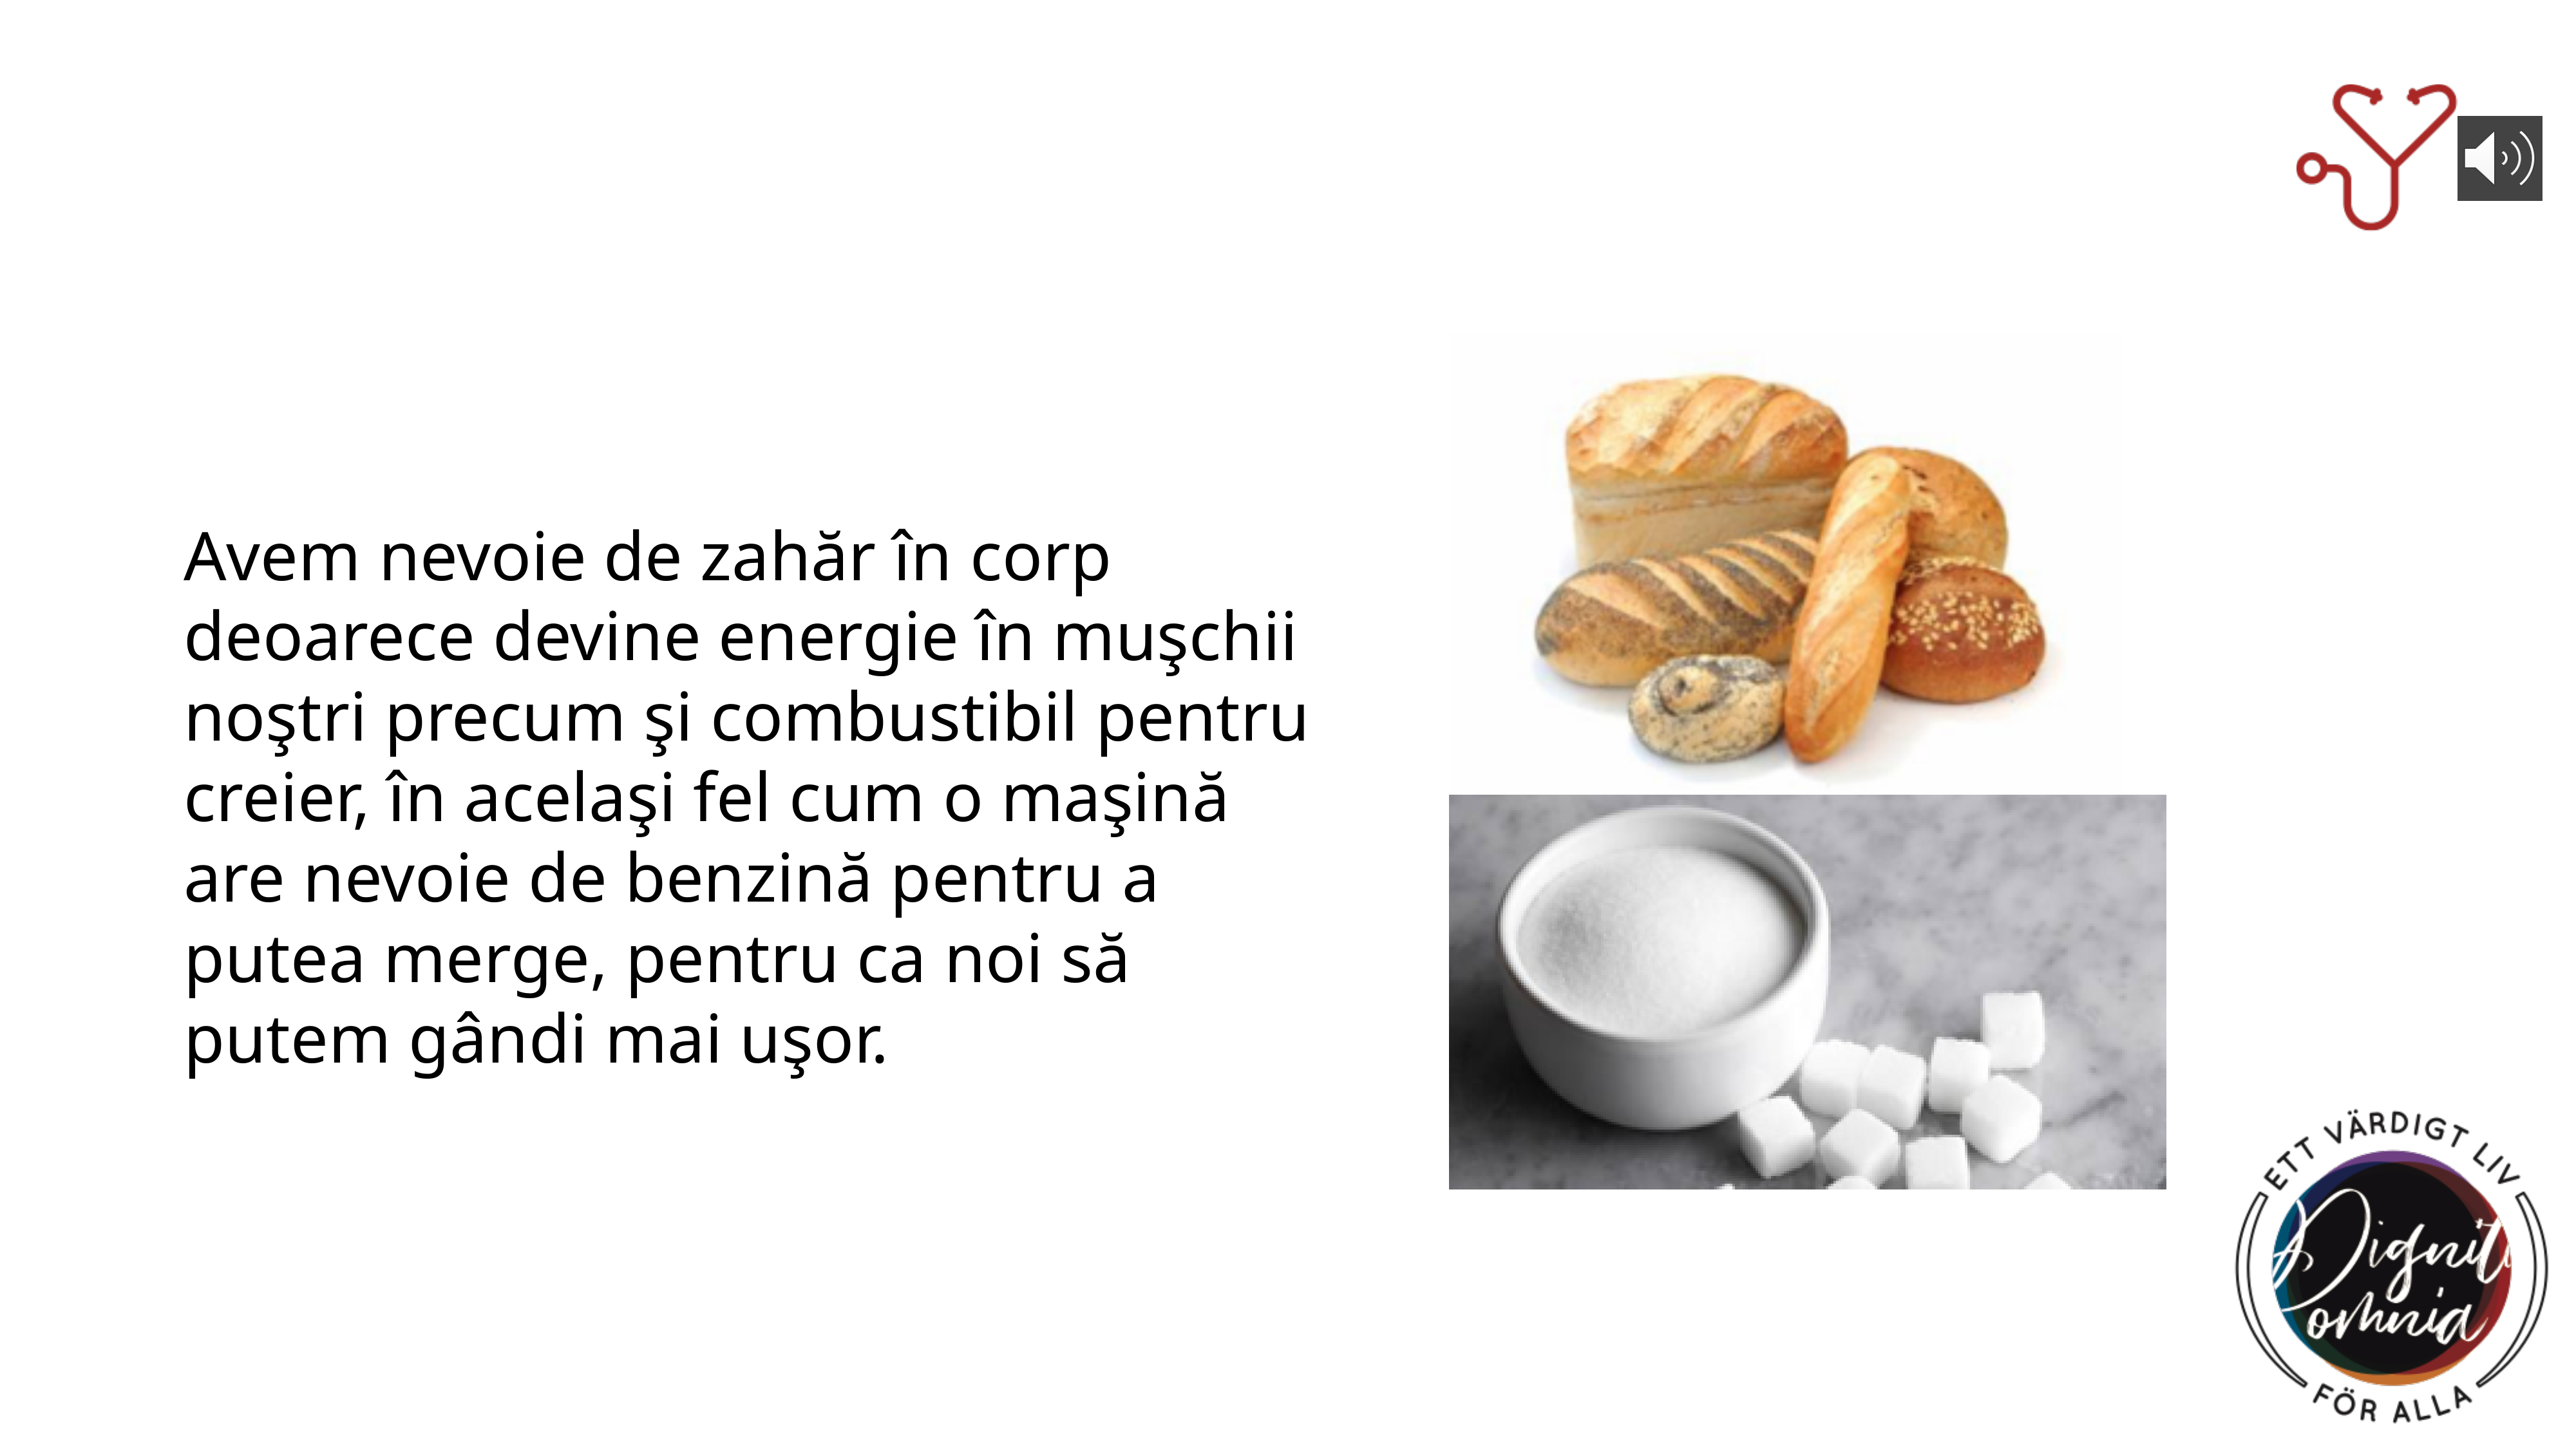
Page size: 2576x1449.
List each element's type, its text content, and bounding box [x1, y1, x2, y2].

picture [2297, 84, 2543, 232]
text_box Avem nevoie de zahăr în corp deoarece devine energie în muşchii noştri precum şi combustibil pentru creier, în acelaşi fel cum o maşină are nevoie de benzină pentru a putea merge, pentru ca noi să putem gândi mai uşor. [178, 507, 1320, 1082]
picture [2206, 1081, 2576, 1449]
picture [1448, 333, 2166, 1189]
